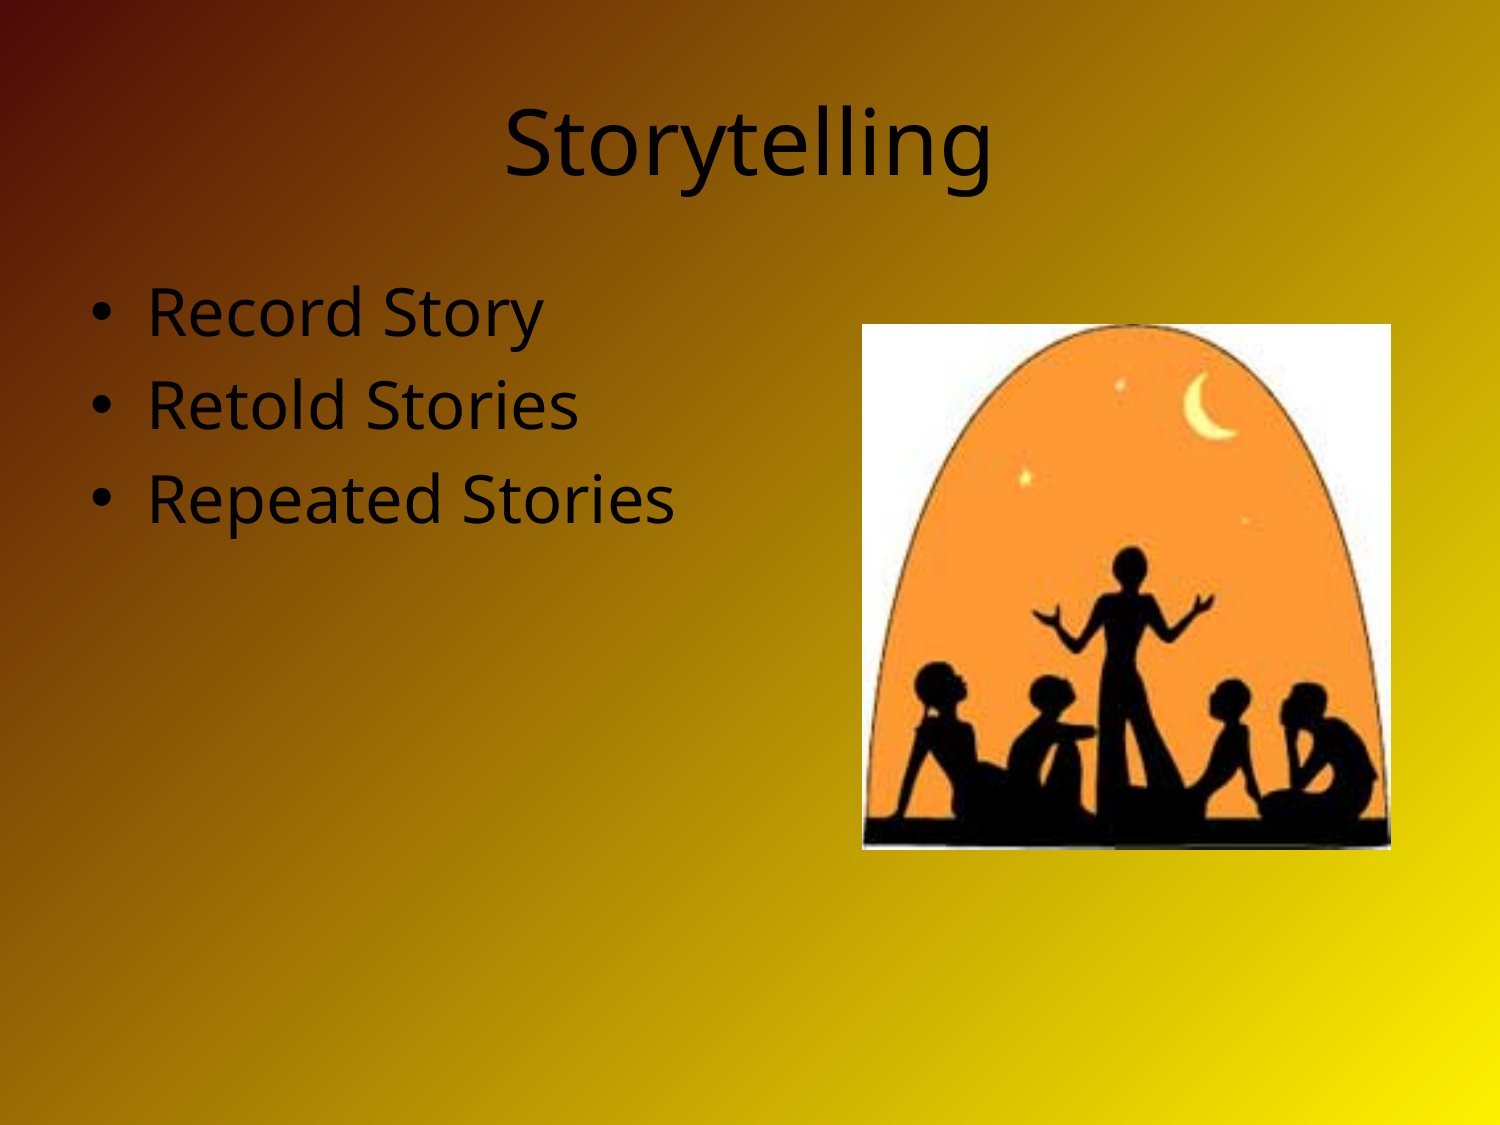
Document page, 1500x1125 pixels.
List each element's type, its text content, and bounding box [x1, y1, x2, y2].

picture [862, 324, 1391, 851]
list Record Story Retold Stories Repeated Stories [75, 262, 825, 1005]
title Storytelling [75, 45, 1425, 233]
